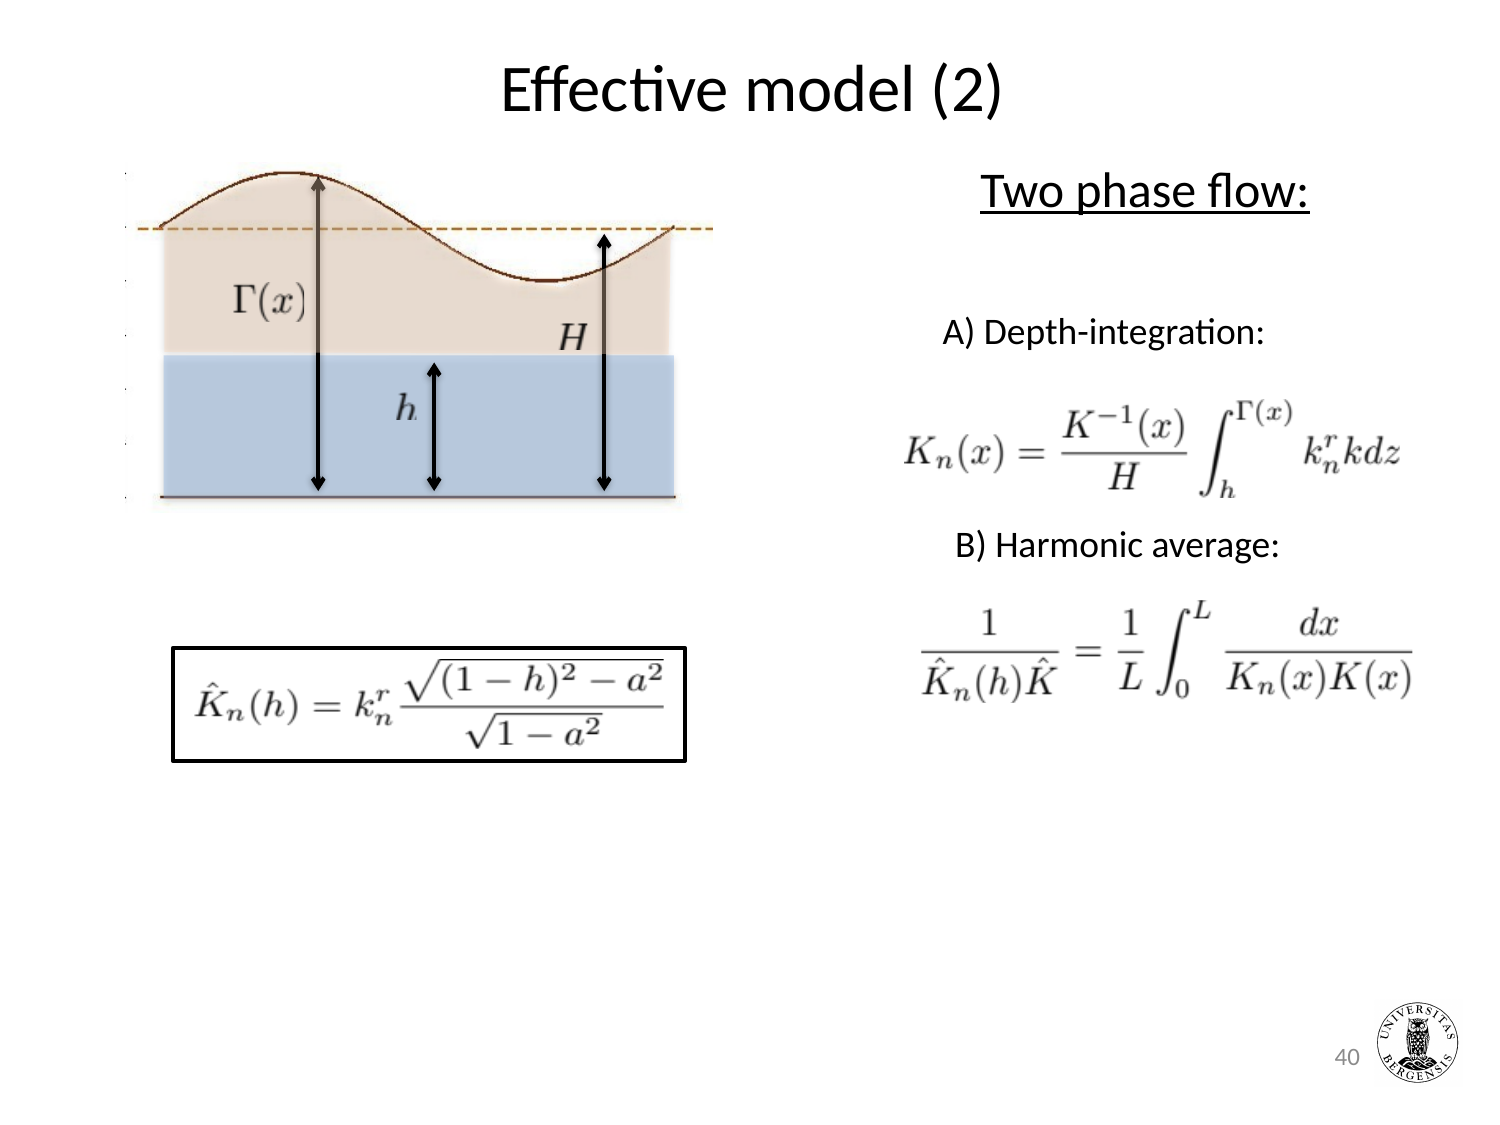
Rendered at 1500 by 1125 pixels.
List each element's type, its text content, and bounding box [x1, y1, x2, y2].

text_box A) Depth-integration: [927, 299, 1281, 360]
picture [553, 322, 588, 351]
picture [1374, 999, 1463, 1087]
picture [395, 392, 417, 421]
text_box Two phase flow: [965, 149, 1325, 225]
picture [174, 649, 684, 759]
text_box B) Harmonic average: [940, 512, 1296, 573]
slide_number 40 [1025, 1025, 1369, 1085]
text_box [124, 162, 713, 513]
picture [920, 599, 1413, 703]
picture [903, 399, 1401, 499]
text_box Effective model (2) [485, 37, 1021, 133]
picture [233, 281, 305, 322]
